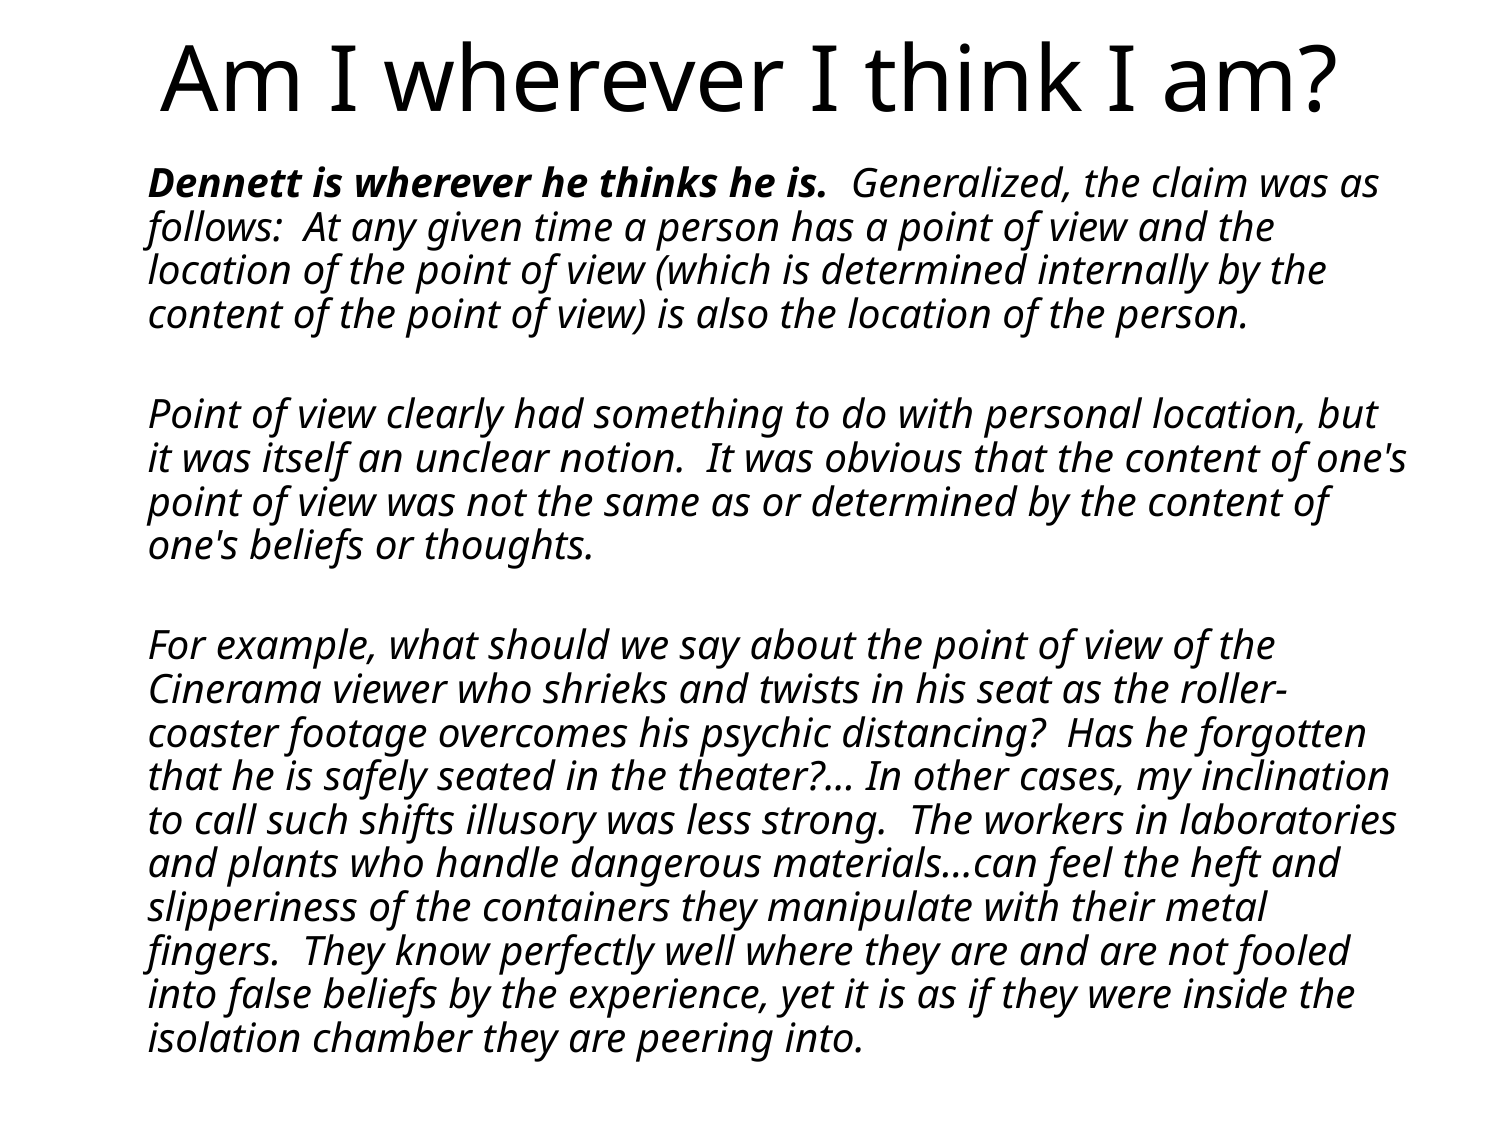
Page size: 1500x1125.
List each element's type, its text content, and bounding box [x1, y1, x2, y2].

title Am I wherever I think I am? [75, 0, 1425, 150]
list Dennett is wherever he thinks he is. Generalized, the claim was as follows: At any given time a person has a point of view and the location of the point of view (which is determined internally by the content of the point of view) is also the location of the person. Point of view clearly had something to do with personal location, but it was itself an unclear notion. It was obvious that the content of one's point of view was not the same as or determined by the content of one's beliefs or thoughts. For example, what should we say about the point of view of the Cinerama viewer who shrieks and twists in his seat as the roller-coaster footage overcomes his psychic distancing? Has he forgotten that he is safely seated in the theater?... In other cases, my inclination to call such shifts illusory was less strong. The workers in laboratories and plants who handle dangerous materials…can feel the heft and slipperiness of the containers they manipulate with their metal fingers. They know perfectly well where they are and are not fooled into false beliefs by the experience, yet it is as if they were inside the isolation chamber they are peering into. [77, 155, 1428, 1071]
